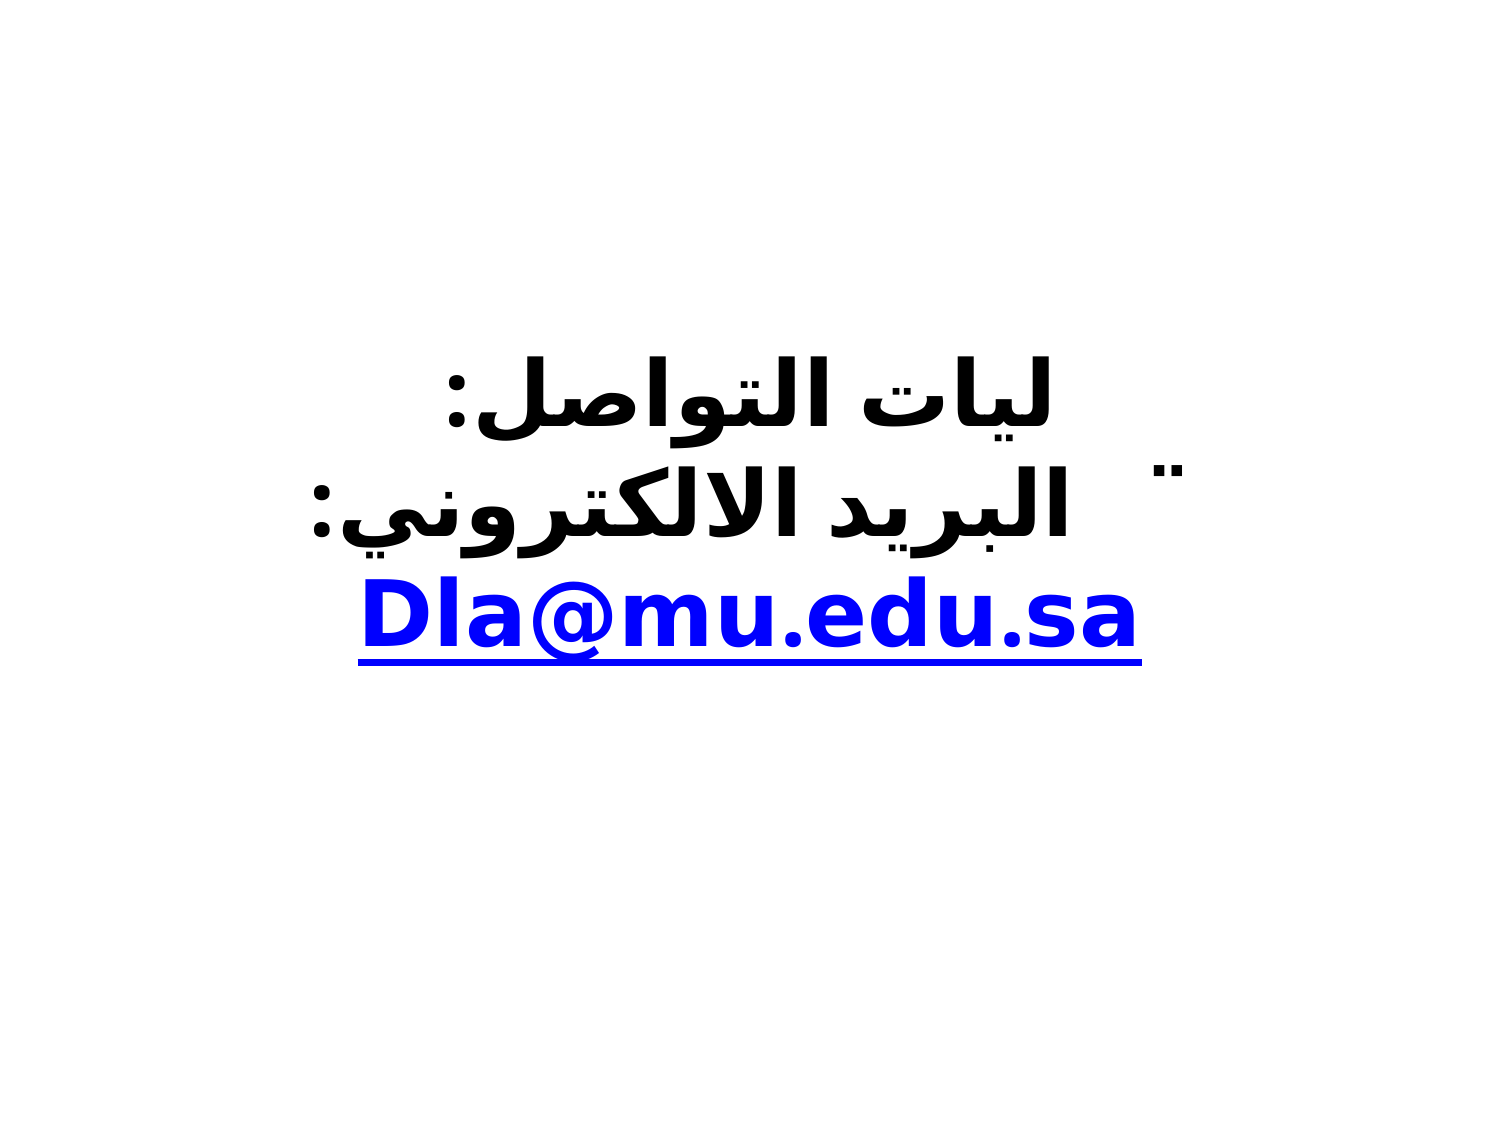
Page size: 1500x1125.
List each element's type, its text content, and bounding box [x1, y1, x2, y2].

title ليات التواصل: ¨ البريد الالكتروني:Dla@mu.edu.sa [75, 45, 1425, 1075]
